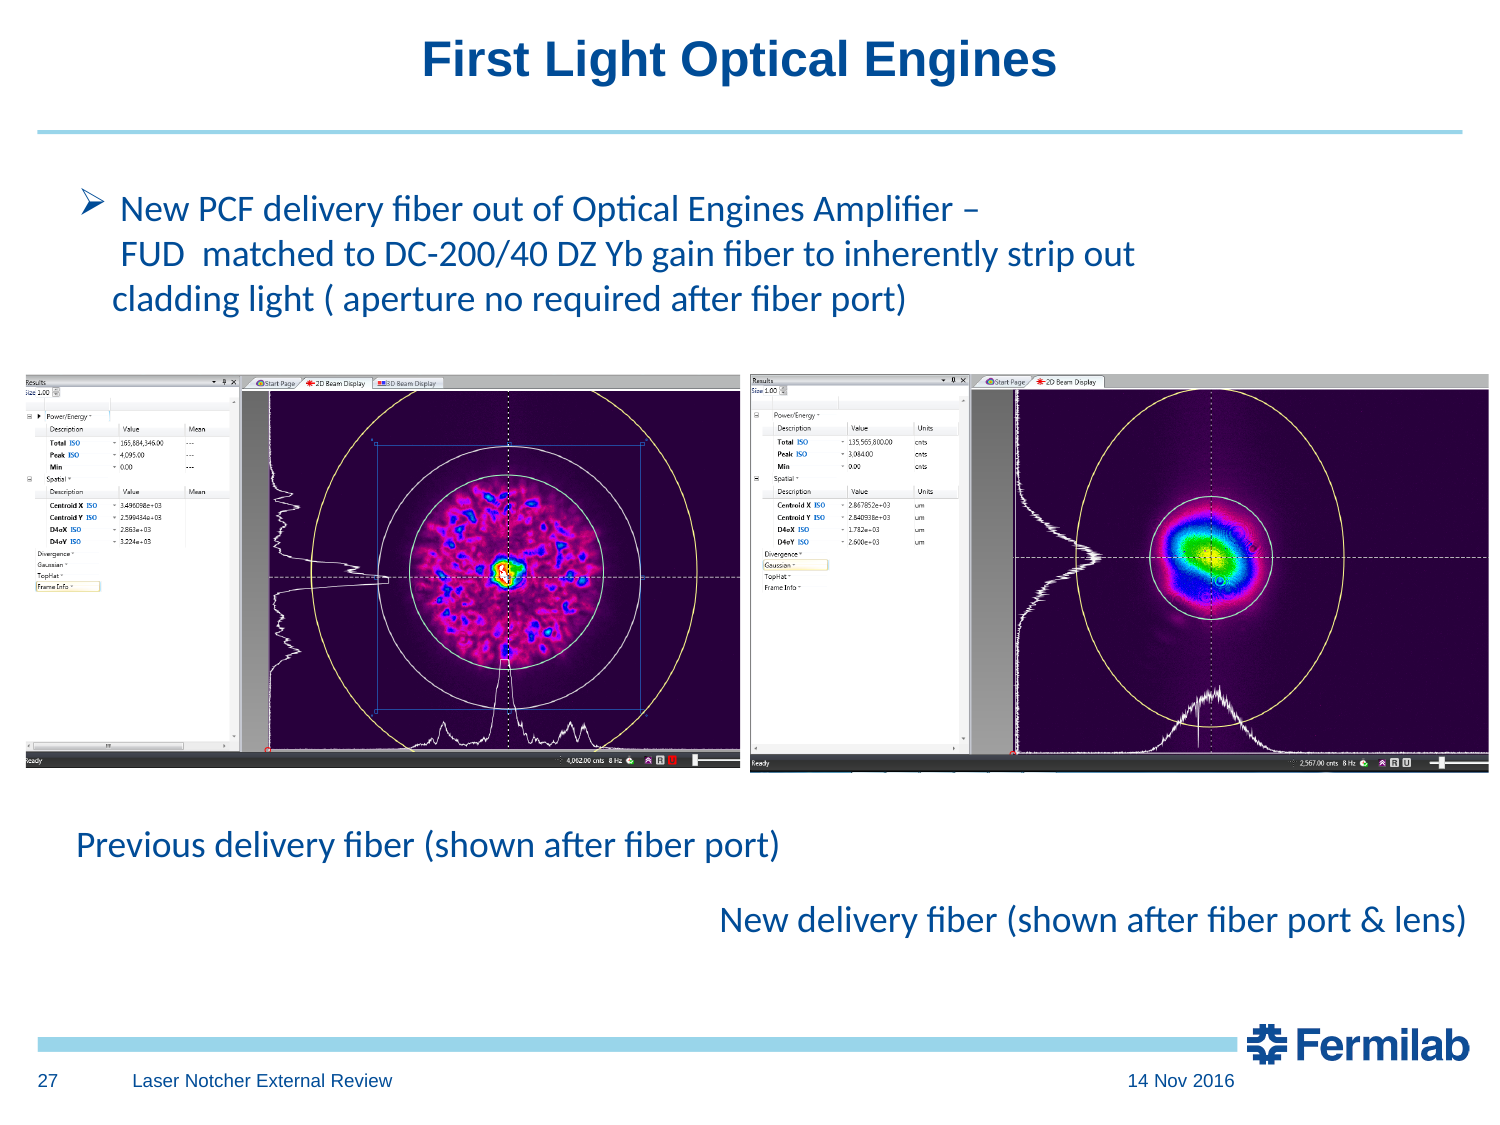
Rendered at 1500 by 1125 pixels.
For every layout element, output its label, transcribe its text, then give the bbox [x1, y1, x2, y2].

text_box Previous delivery fiber (shown after fiber port) [61, 812, 797, 873]
slide_number 27 [37, 1068, 111, 1109]
picture [0, 0, 1500, 1125]
title First Light Optical Engines [93, 0, 1387, 87]
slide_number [1058, 1068, 1235, 1109]
text_box New delivery fiber (shown after fiber port & lens) [704, 887, 1484, 948]
footer Laser Notcher External Review [132, 1068, 1014, 1109]
text_box New PCF delivery fiber out of Optical Engines Amplifier – FUD matched to DC-200/40 DZ Yb gain fiber to inherently strip out cladding light ( aperture no required after fiber port) [63, 177, 1160, 327]
